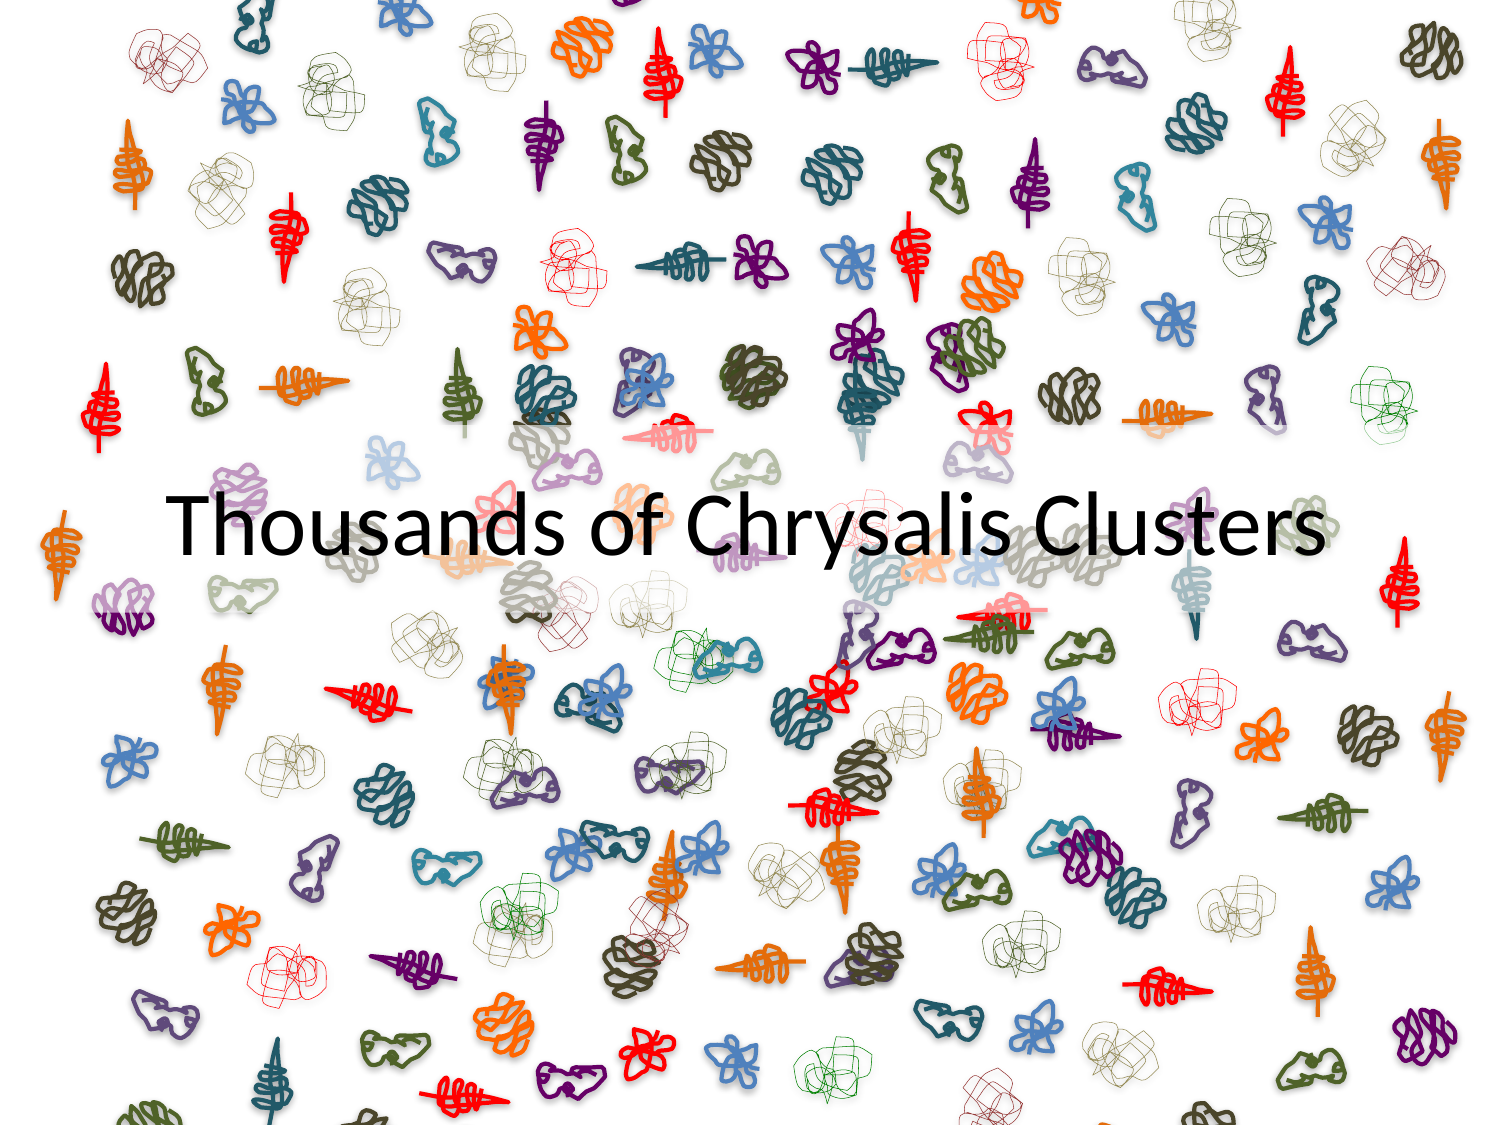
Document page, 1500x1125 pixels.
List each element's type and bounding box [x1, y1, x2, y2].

text_box [40, 532, 48, 562]
text_box [54, 0, 1460, 1125]
